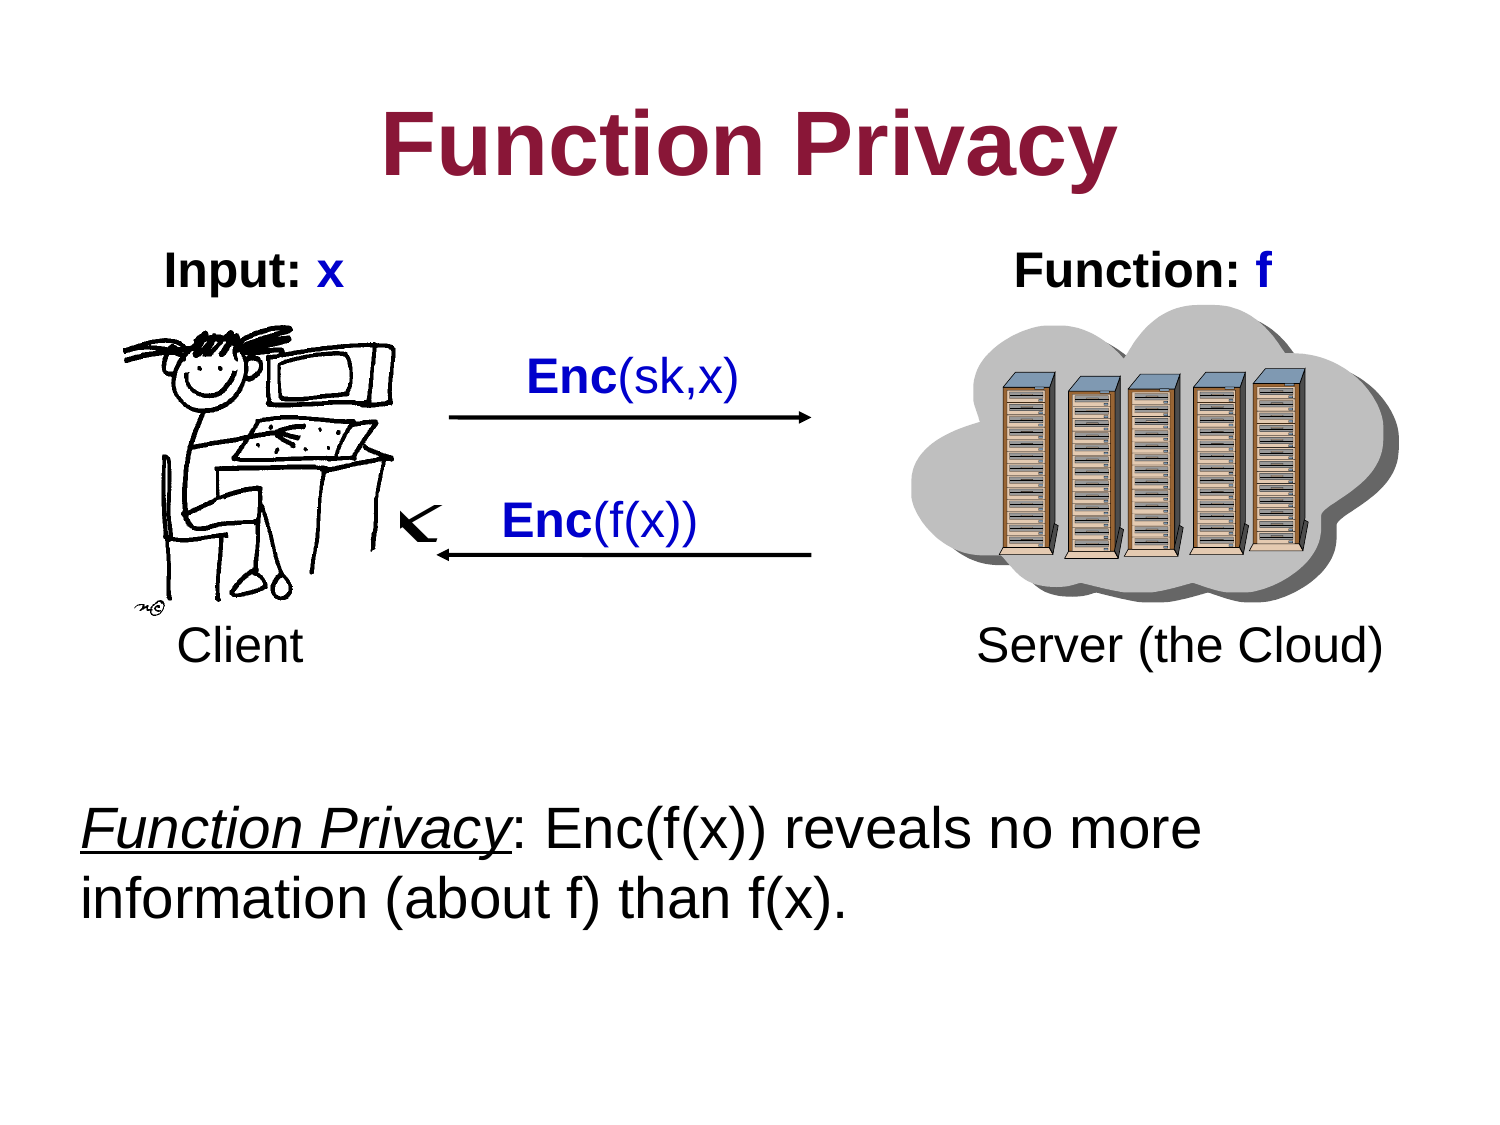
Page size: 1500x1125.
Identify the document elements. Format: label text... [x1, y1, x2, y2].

picture [123, 317, 400, 618]
text_box [436, 548, 486, 562]
text_box Function: f [998, 217, 1299, 303]
text_box Server (the Cloud) [961, 592, 1449, 693]
title Function Privacy [75, 45, 1425, 233]
text_box Enc(sk,x) [511, 329, 781, 418]
text_box Function Privacy: Enc(f(x)) reveals no more information (about f) than f(x). [64, 739, 1430, 980]
text_box Client [161, 627, 337, 693]
text_box [781, 411, 812, 424]
picture [911, 304, 1400, 603]
text_box Input: x [148, 217, 449, 318]
text_box Enc(f(x)) [486, 479, 749, 555]
